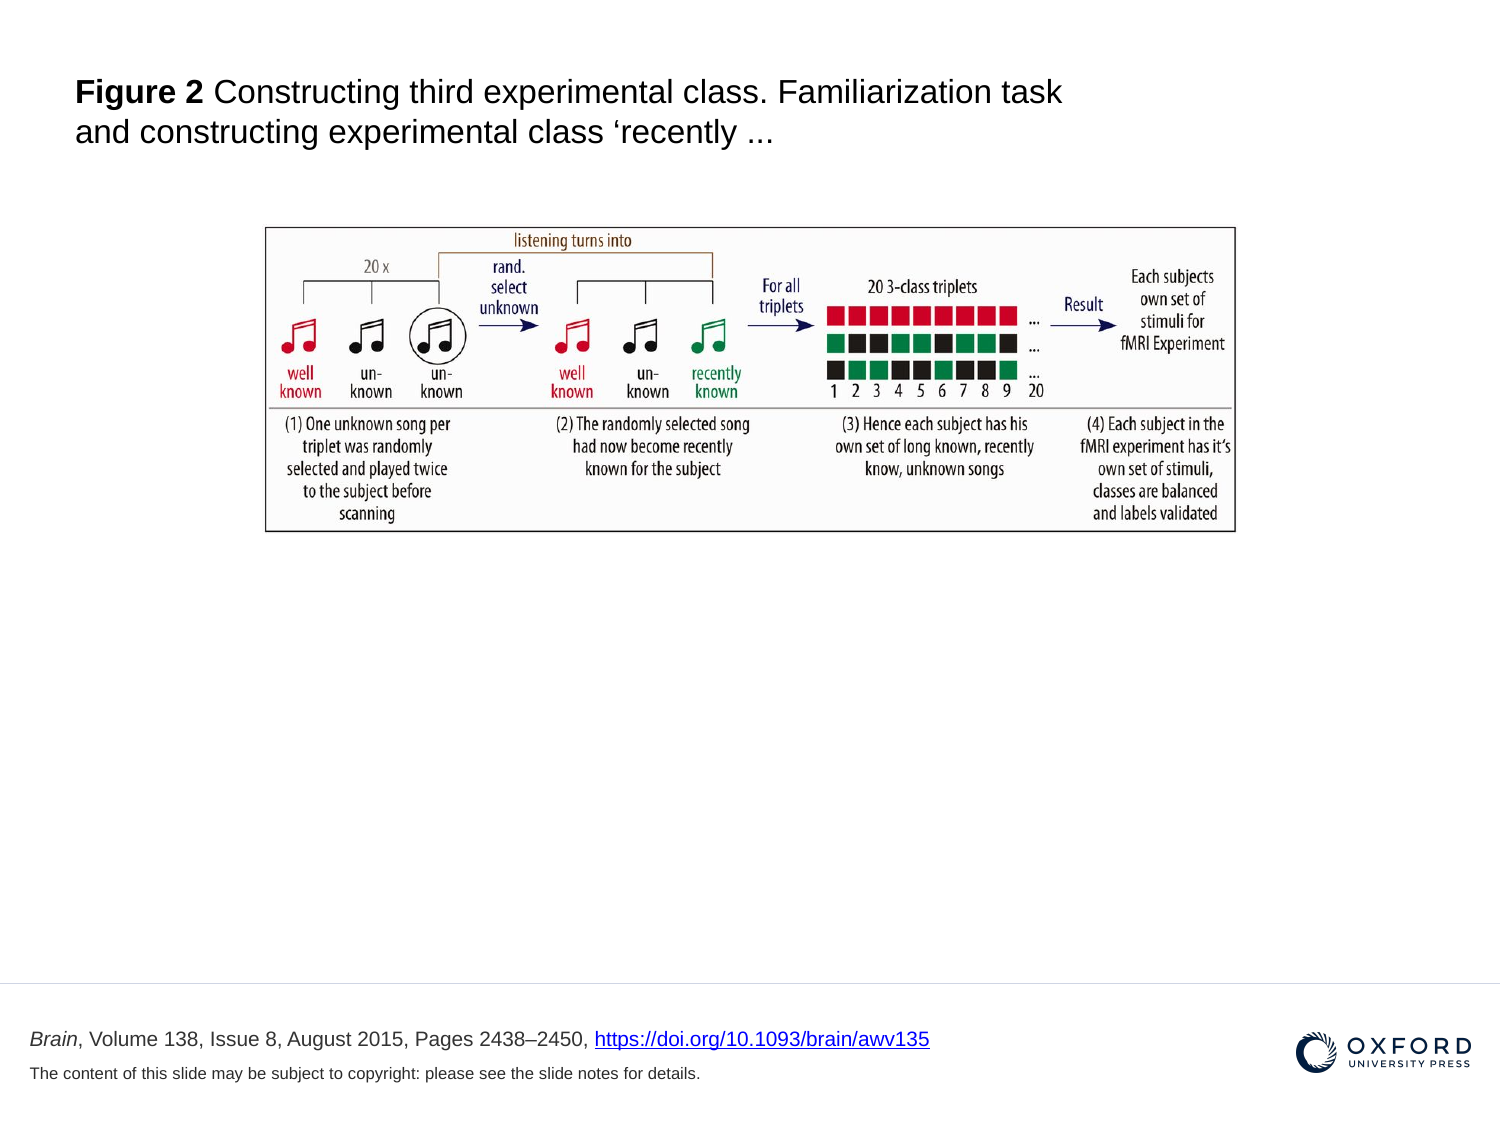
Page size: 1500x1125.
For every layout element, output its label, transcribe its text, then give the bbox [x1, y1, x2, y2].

picture [262, 224, 1238, 534]
title Figure 2 Constructing third experimental class. Familiarization task and constructing experimental class ‘recently ... [75, 69, 1078, 171]
footer Brain, Volume 138, Issue 8, August 2015, Pages 2438–2450, https://doi.org/10.1093/brain/awv135 The content of this slide may be subject to copyright: please see the slide notes for details. [0, 983, 1260, 1125]
picture [1296, 1032, 1471, 1073]
